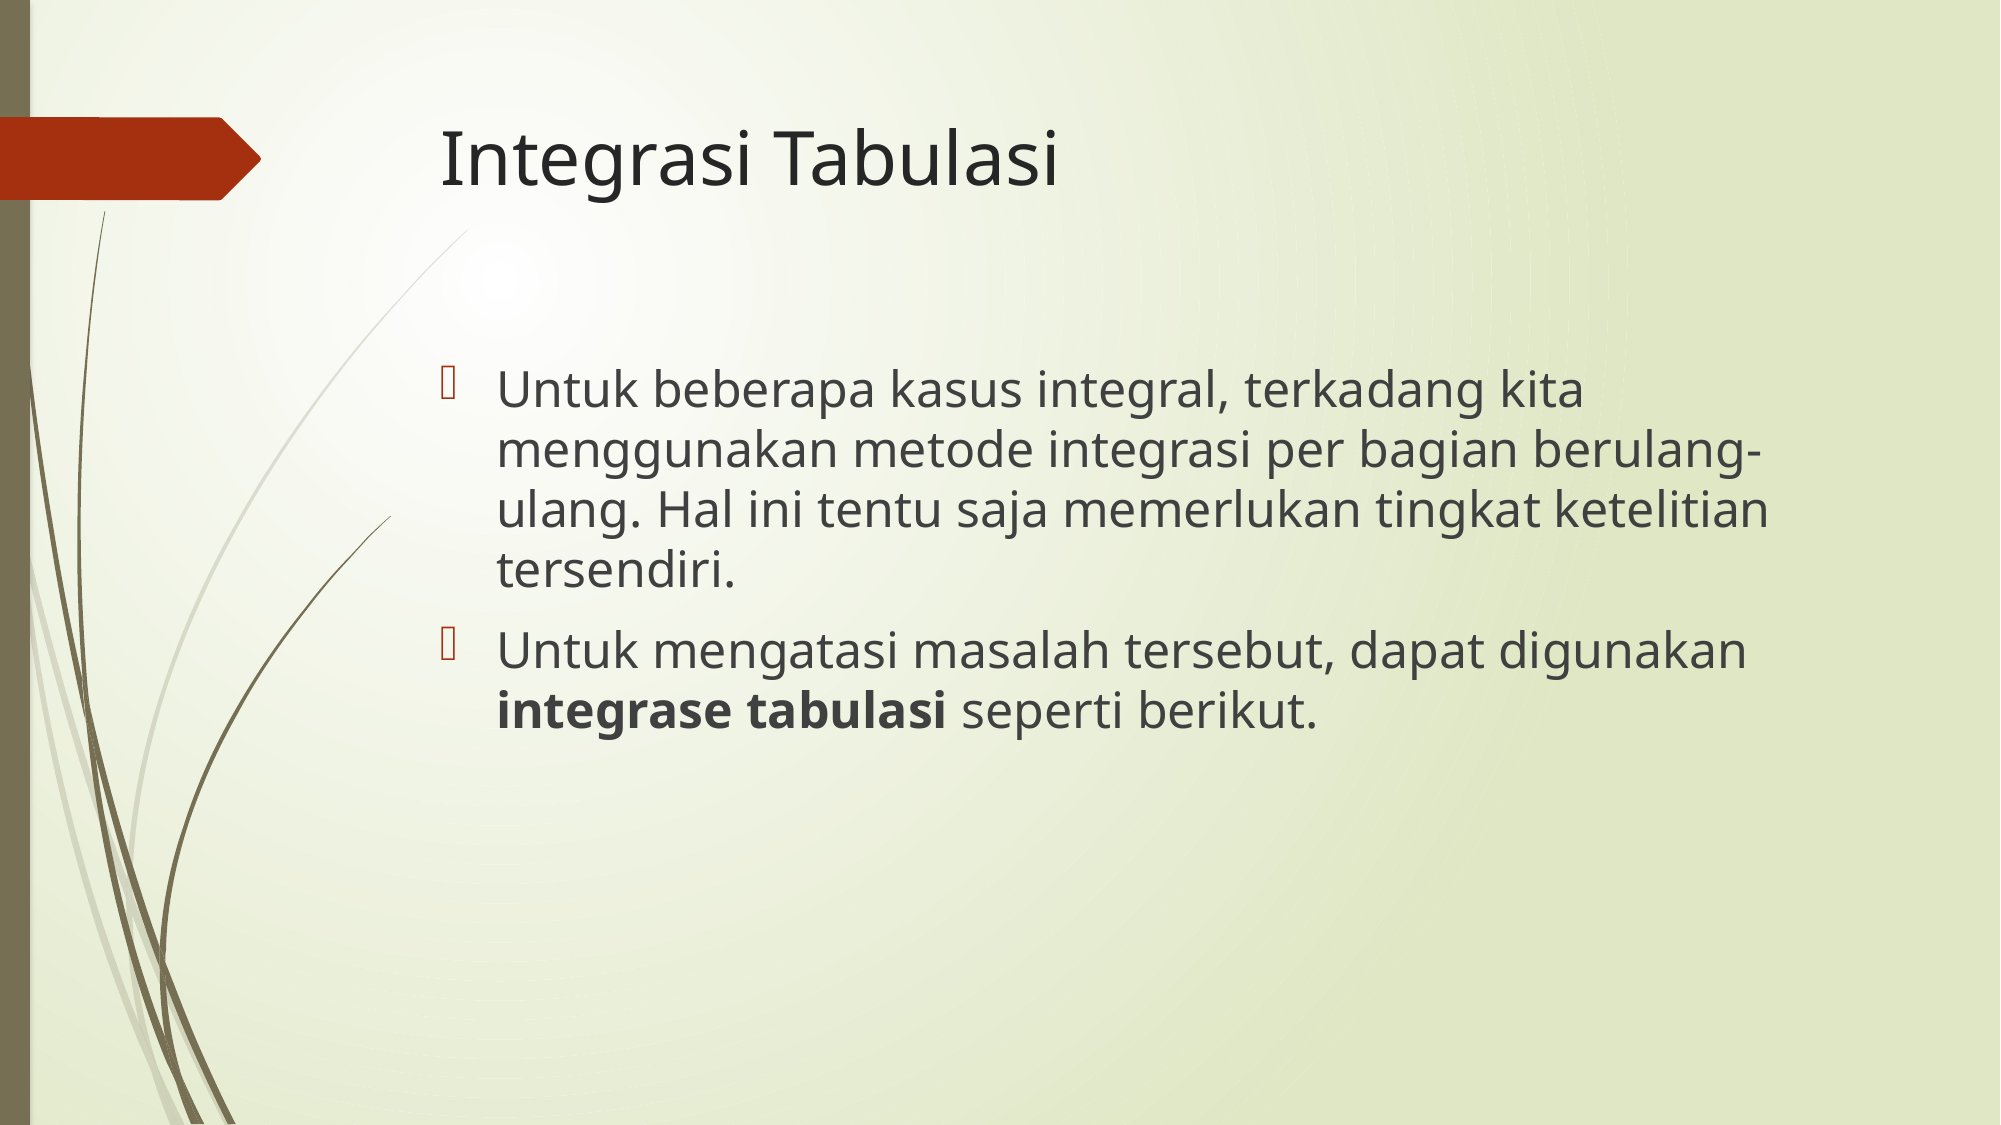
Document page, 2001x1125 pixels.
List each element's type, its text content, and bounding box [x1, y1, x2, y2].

title Integrasi Tabulasi [425, 102, 1888, 313]
list Untuk beberapa kasus integral, terkadang kita menggunakan metode integrasi per bagian berulang-ulang. Hal ini tentu saja memerlukan tingkat ketelitian tersendiri. Untuk mengatasi masalah tersebut, dapat digunakan integrase tabulasi seperti berikut. [424, 350, 1888, 970]
